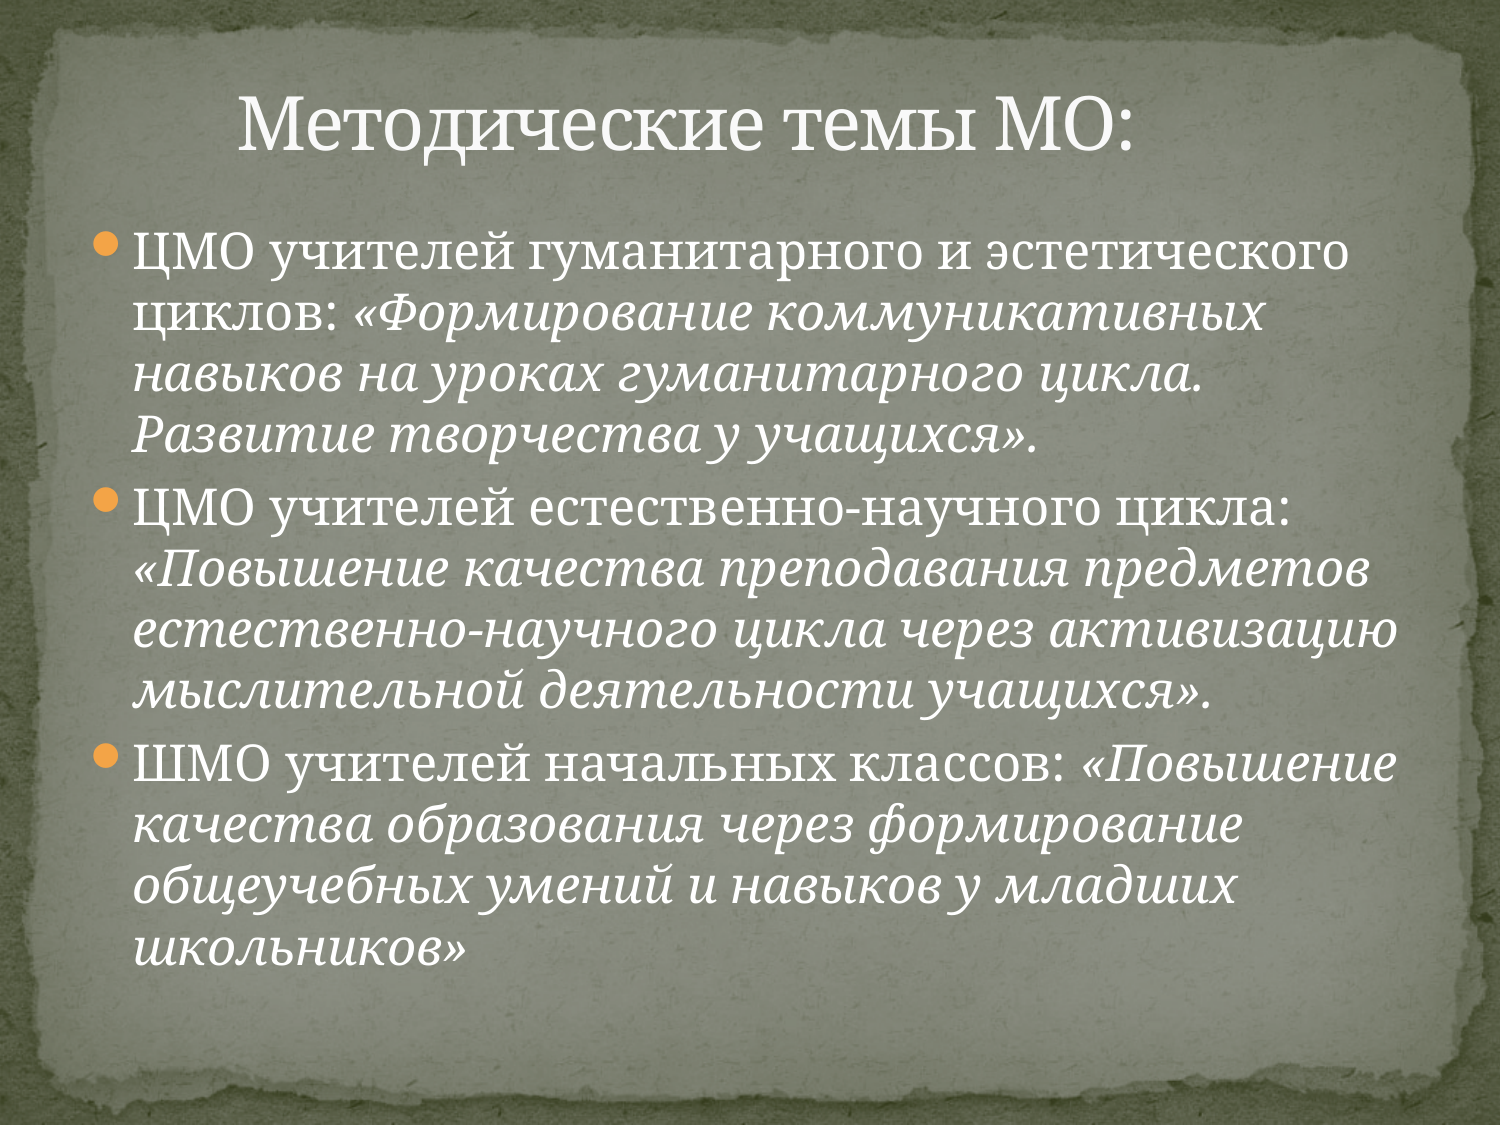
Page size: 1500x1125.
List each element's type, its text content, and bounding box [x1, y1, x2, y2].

list ЦМО учителей гуманитарного и эстетического циклов: «Формирование коммуникативных навыков на уроках гуманитарного цикла. Развитие творчества у учащихся». ЦМО учителей естественно-научного цикла: «Повышение качества преподавания предметов естественно-научного цикла через активизацию мыслительной деятельности учащихся». ШМО учителей начальных классов: «Повышение качества образования через формирование общеучебных умений и навыков у младших школьников» [75, 210, 1425, 1000]
title Методические темы МО: [74, 46, 1425, 176]
